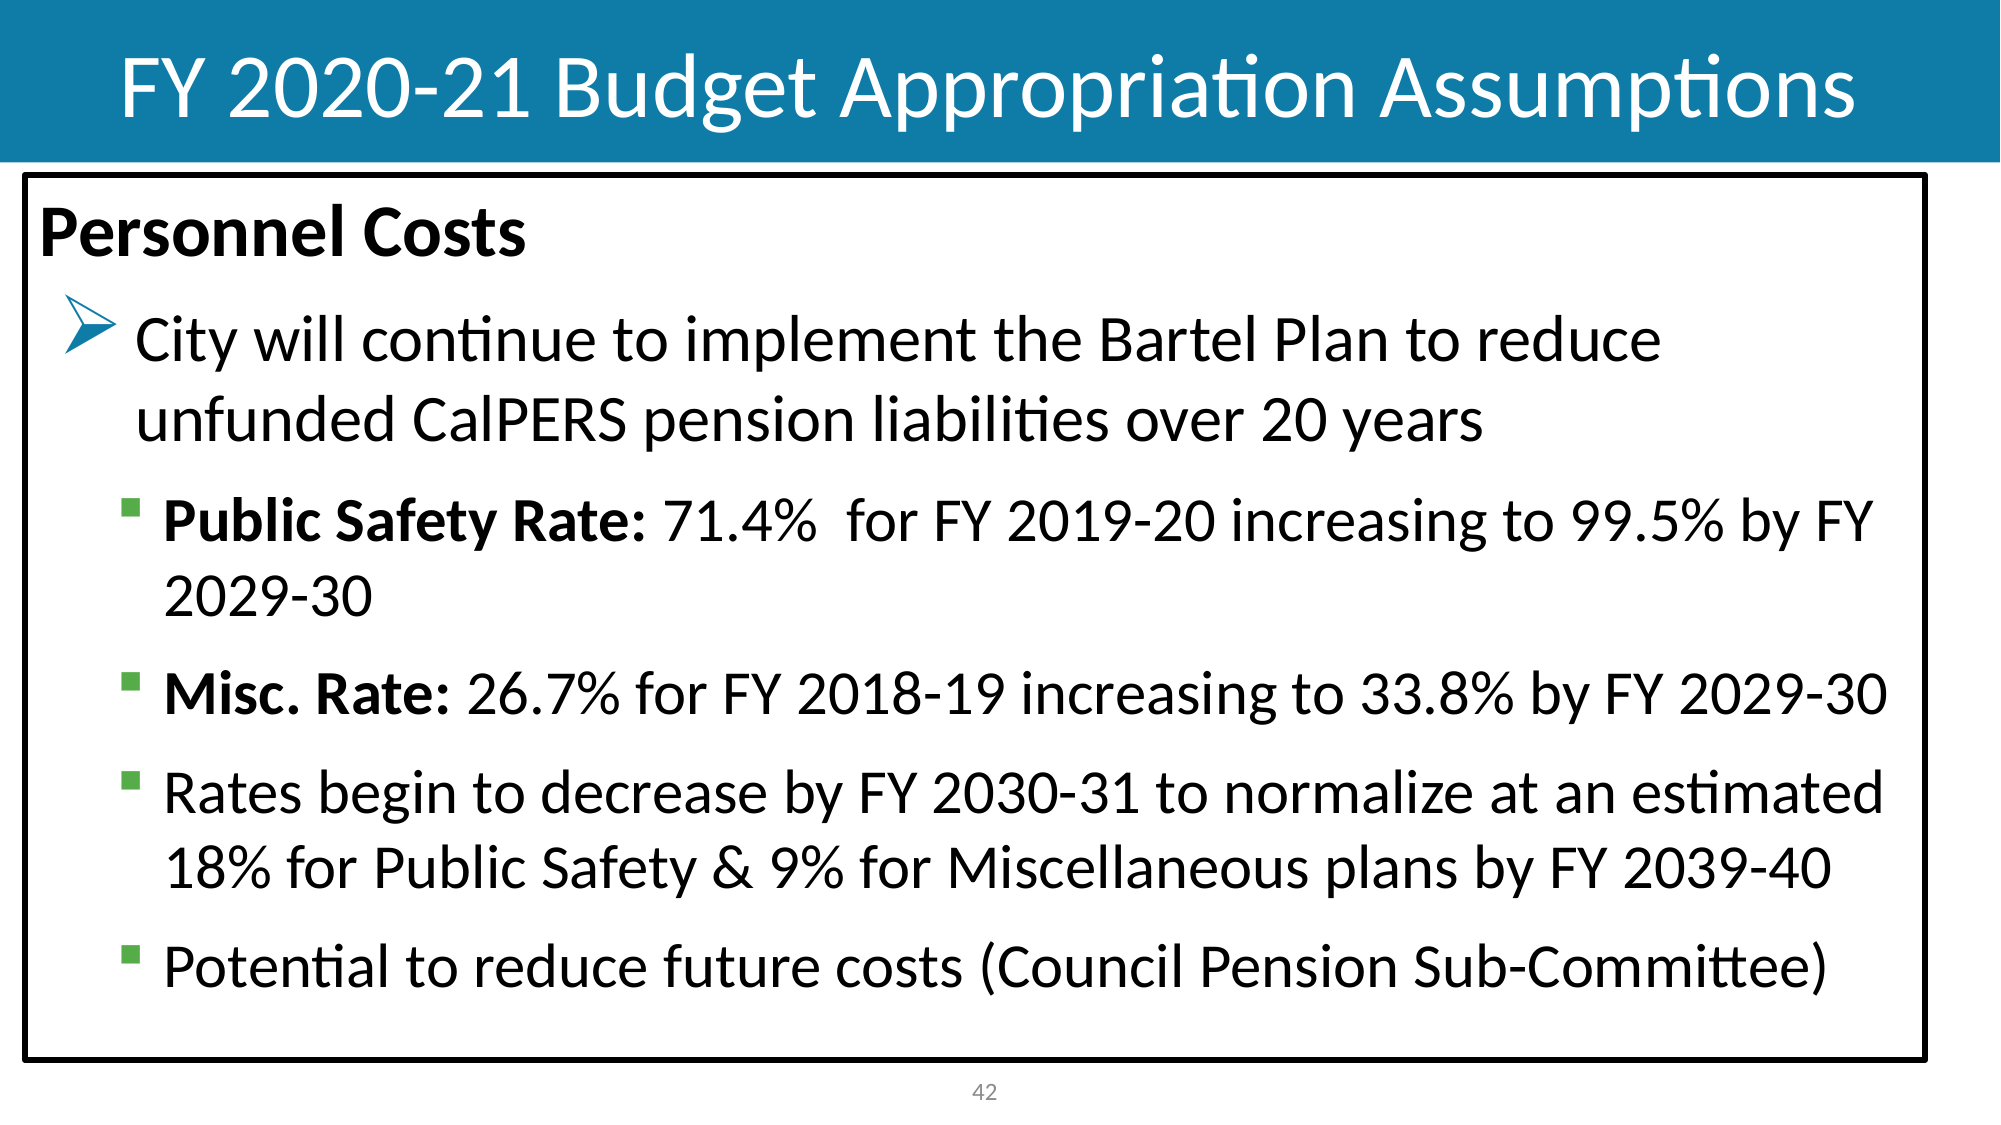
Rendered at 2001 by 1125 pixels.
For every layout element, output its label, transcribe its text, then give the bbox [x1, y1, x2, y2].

title FY 2020-21 Budget Appropriation Assumptions [0, 0, 2000, 163]
list Personnel Costs City will continue to implement the Bartel Plan to reduce unfunded CalPERS pension liabilities over 20 years Public Safety Rate: 71.4% for FY 2019-20 increasing to 99.5% by FY 2029-30 Misc. Rate: 26.7% for FY 2018-19 increasing to 33.8% by FY 2029-30 Rates begin to decrease by FY 2030-31 to normalize at an estimated 18% for Public Safety & 9% for Miscellaneous plans by FY 2039-40 Potential to reduce future costs (Council Pension Sub-Committee) [24, 174, 1925, 1060]
slide_number 42 [937, 1060, 1013, 1120]
